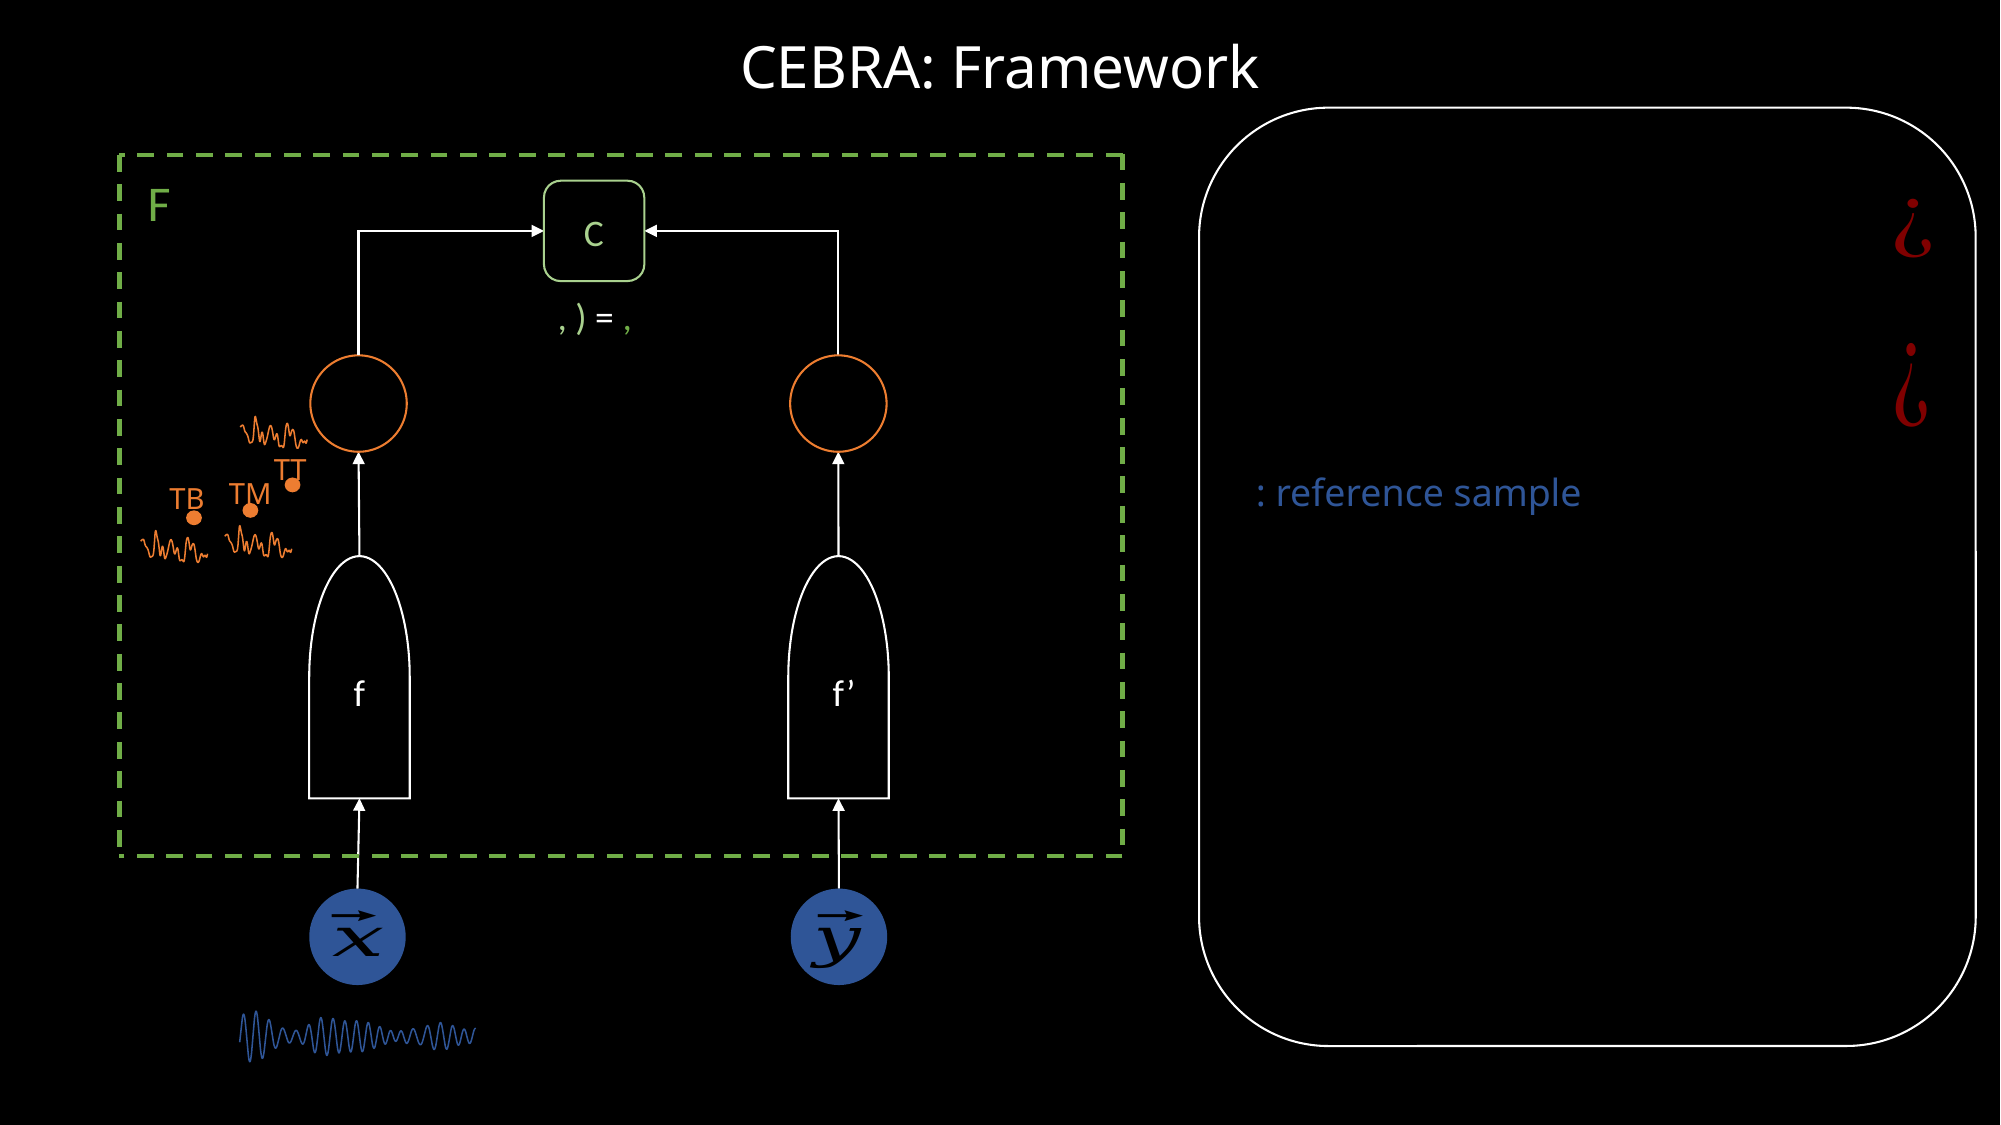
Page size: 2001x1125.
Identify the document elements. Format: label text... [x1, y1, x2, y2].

text_box [1198, 106, 1977, 1048]
text_box [239, 1011, 476, 1062]
text_box CEBRA: Framework [725, 22, 1275, 108]
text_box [309, 888, 406, 986]
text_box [790, 888, 888, 986]
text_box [119, 153, 1123, 858]
